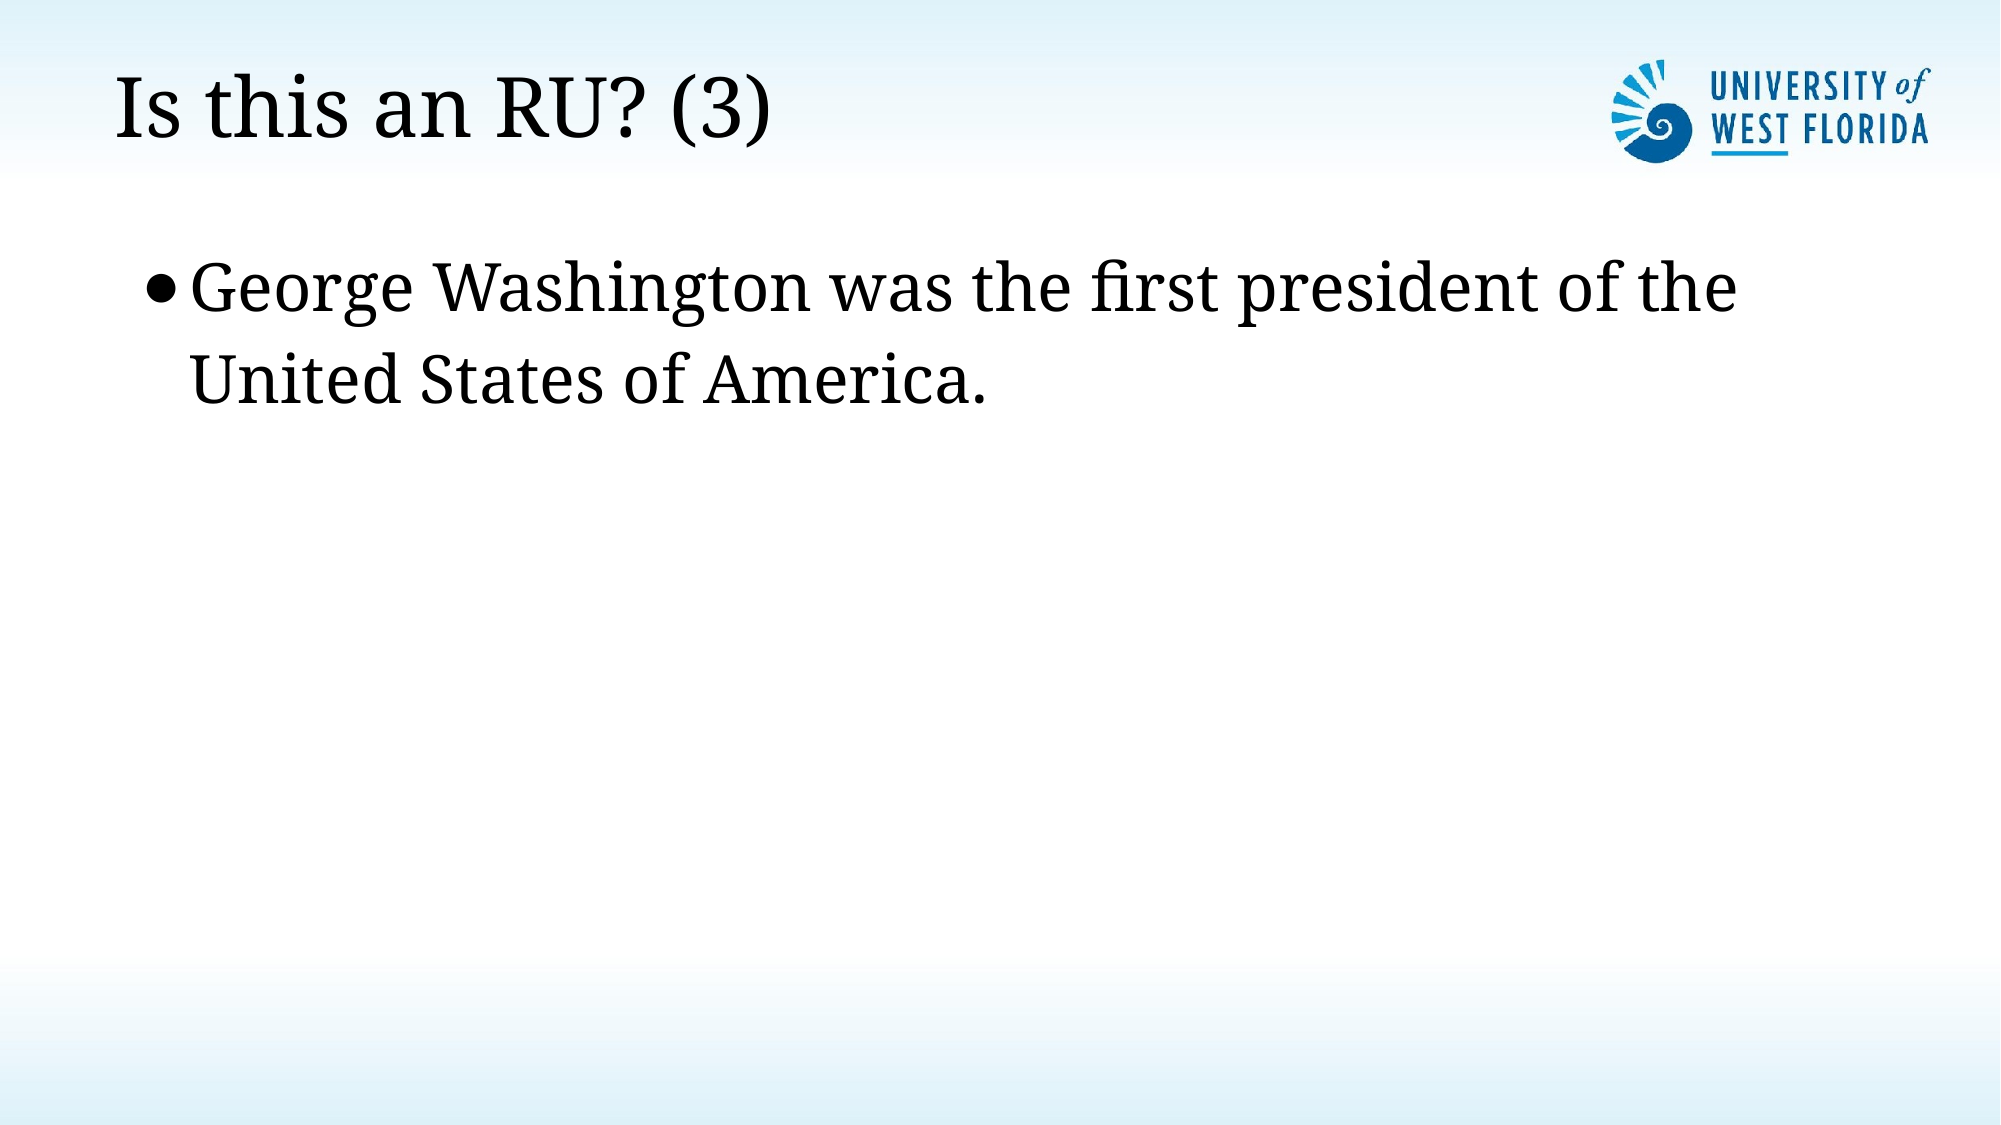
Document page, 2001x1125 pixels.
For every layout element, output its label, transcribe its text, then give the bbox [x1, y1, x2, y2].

list George Washington was the first president of the United States of America. [99, 224, 1900, 1063]
title Is this an RU? (3) [99, 45, 1434, 163]
picture [0, 0, 2001, 1125]
